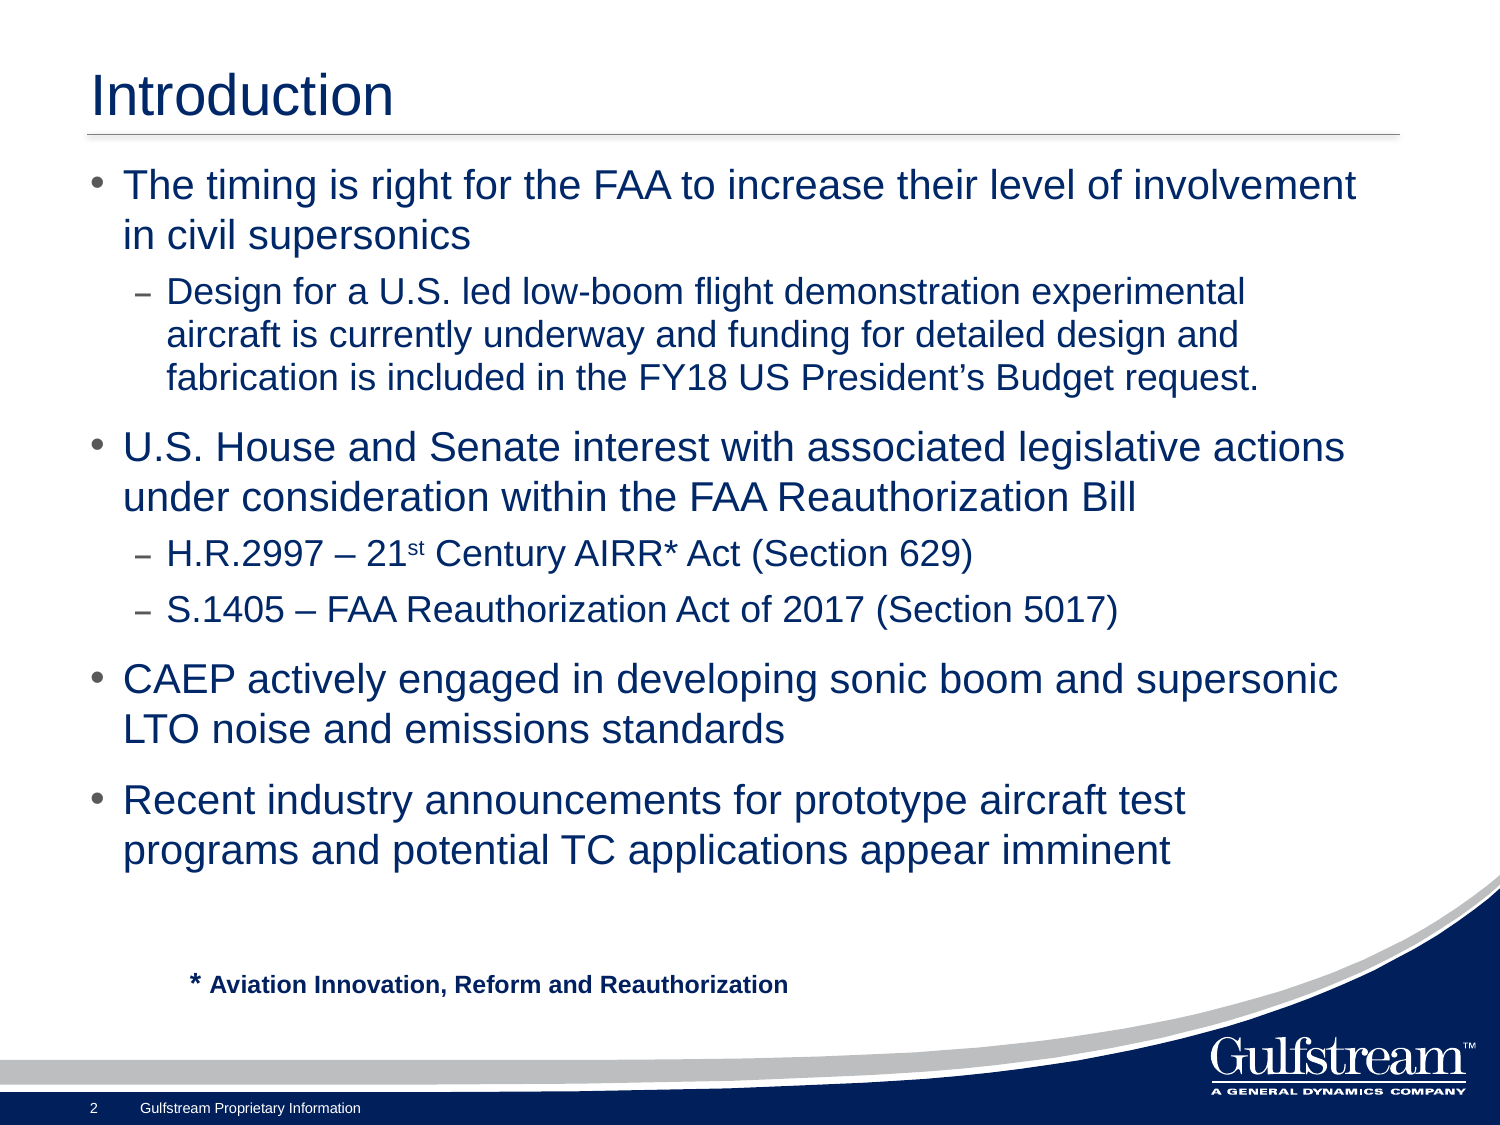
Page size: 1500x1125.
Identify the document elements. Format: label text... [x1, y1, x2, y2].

list The timing is right for the FAA to increase their level of involvement in civil supersonics Design for a U.S. led low-boom flight demonstration experimental aircraft is currently underway and funding for detailed design and fabrication is included in the FY18 US President’s Budget request. U.S. House and Senate interest with associated legislative actions under consideration within the FAA Reauthorization Bill H.R.2997 – 21st Century AIRR* Act (Section 629) S.1405 – FAA Reauthorization Act of 2017 (Section 5017) CAEP actively engaged in developing sonic boom and supersonic LTO noise and emissions standards Recent industry announcements for prototype aircraft test programs and potential TC applications appear imminent [75, 149, 1375, 975]
title Introduction [75, 37, 1400, 138]
text_box * Aviation Innovation, Reform and Reauthorization [174, 957, 975, 1008]
footer Gulfstream Proprietary Information [125, 1096, 600, 1119]
